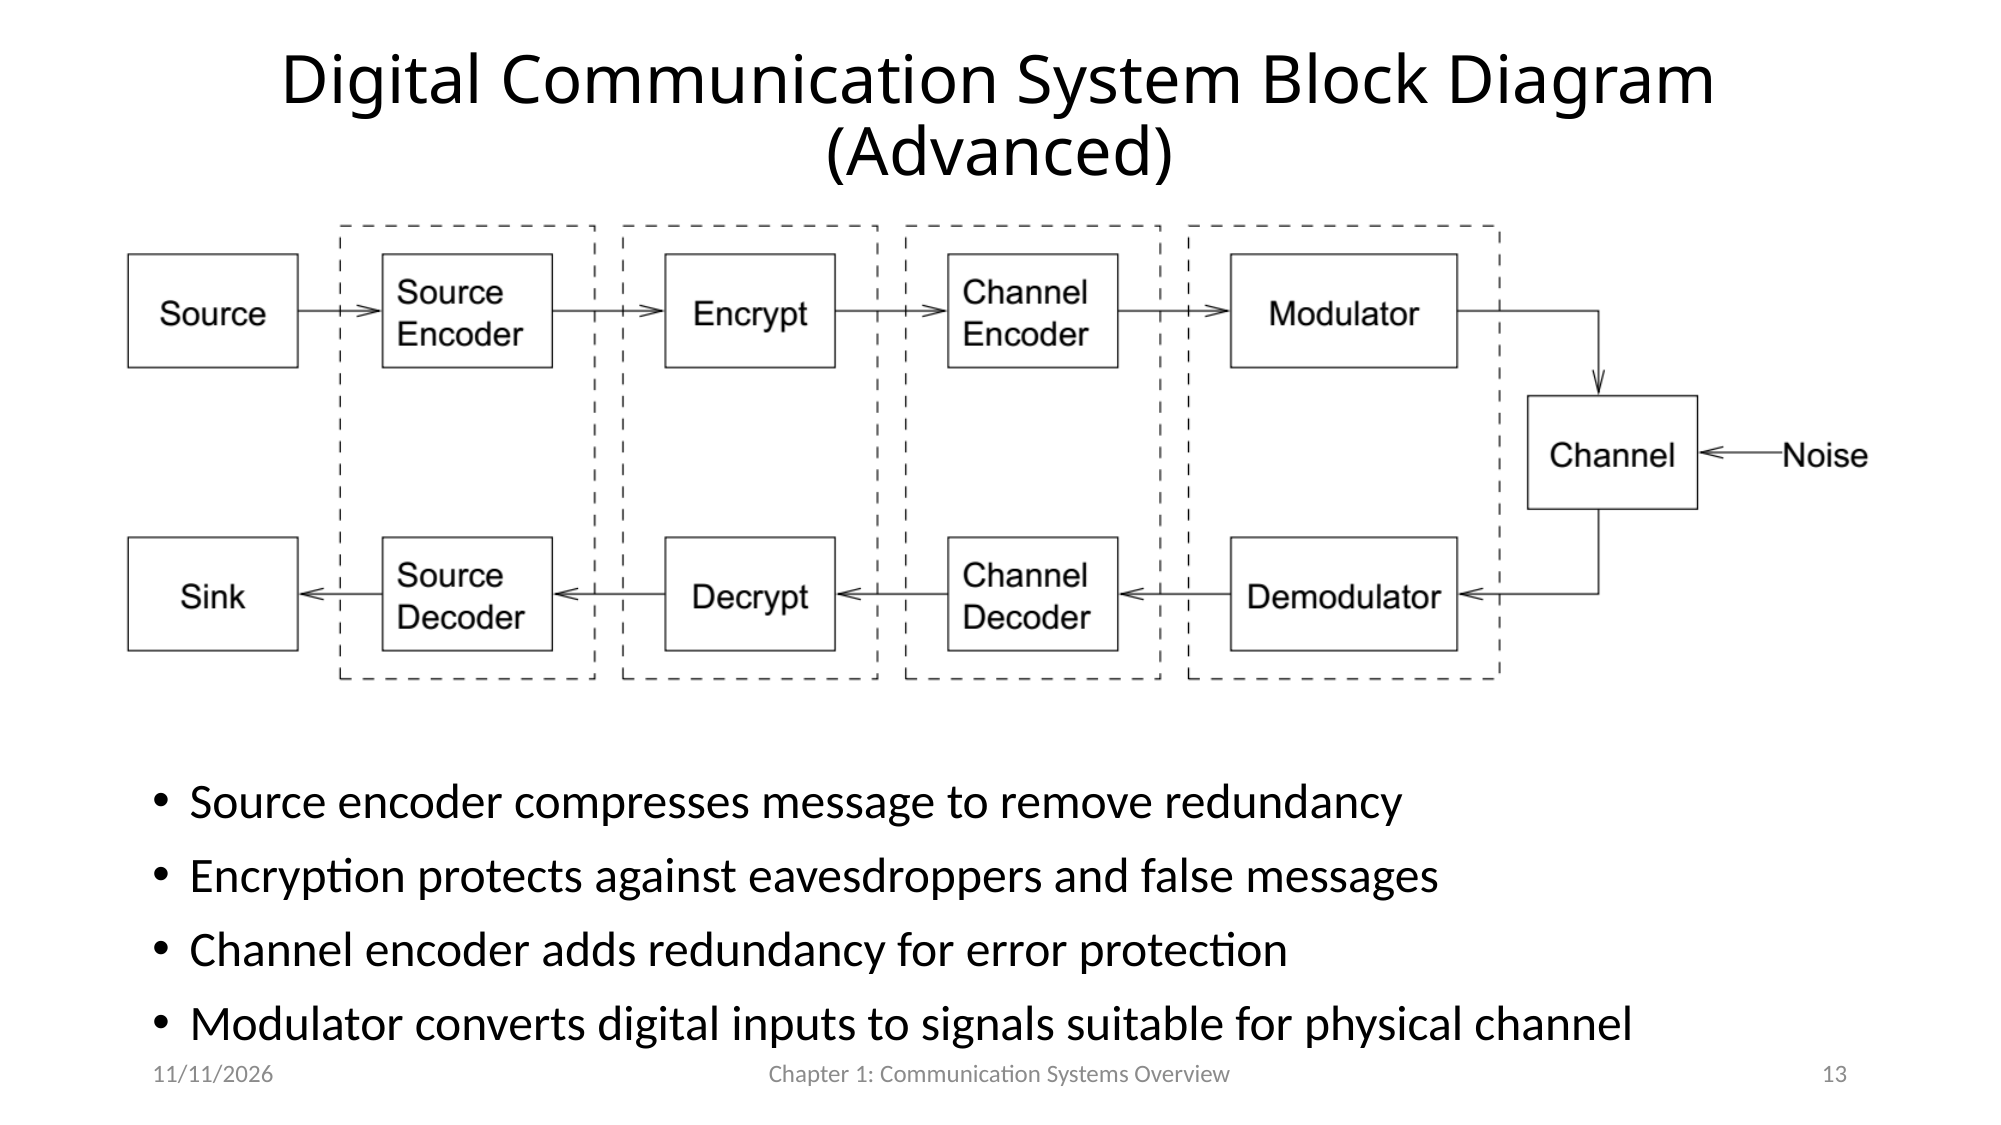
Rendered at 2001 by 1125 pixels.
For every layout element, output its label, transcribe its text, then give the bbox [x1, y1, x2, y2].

picture [111, 185, 1878, 720]
footer Chapter 1: Communication Systems Overview [662, 1042, 1338, 1103]
title Digital Communication System Block Diagram (Advanced) [137, 59, 1863, 177]
slide_number 13 [1412, 1042, 1863, 1103]
list Source encoder compresses message to remove redundancy Encryption protects against eavesdroppers and false messages Channel encoder adds redundancy for error protection Modulator converts digital inputs to signals suitable for physical channel [137, 720, 1863, 1060]
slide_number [137, 1042, 588, 1103]
